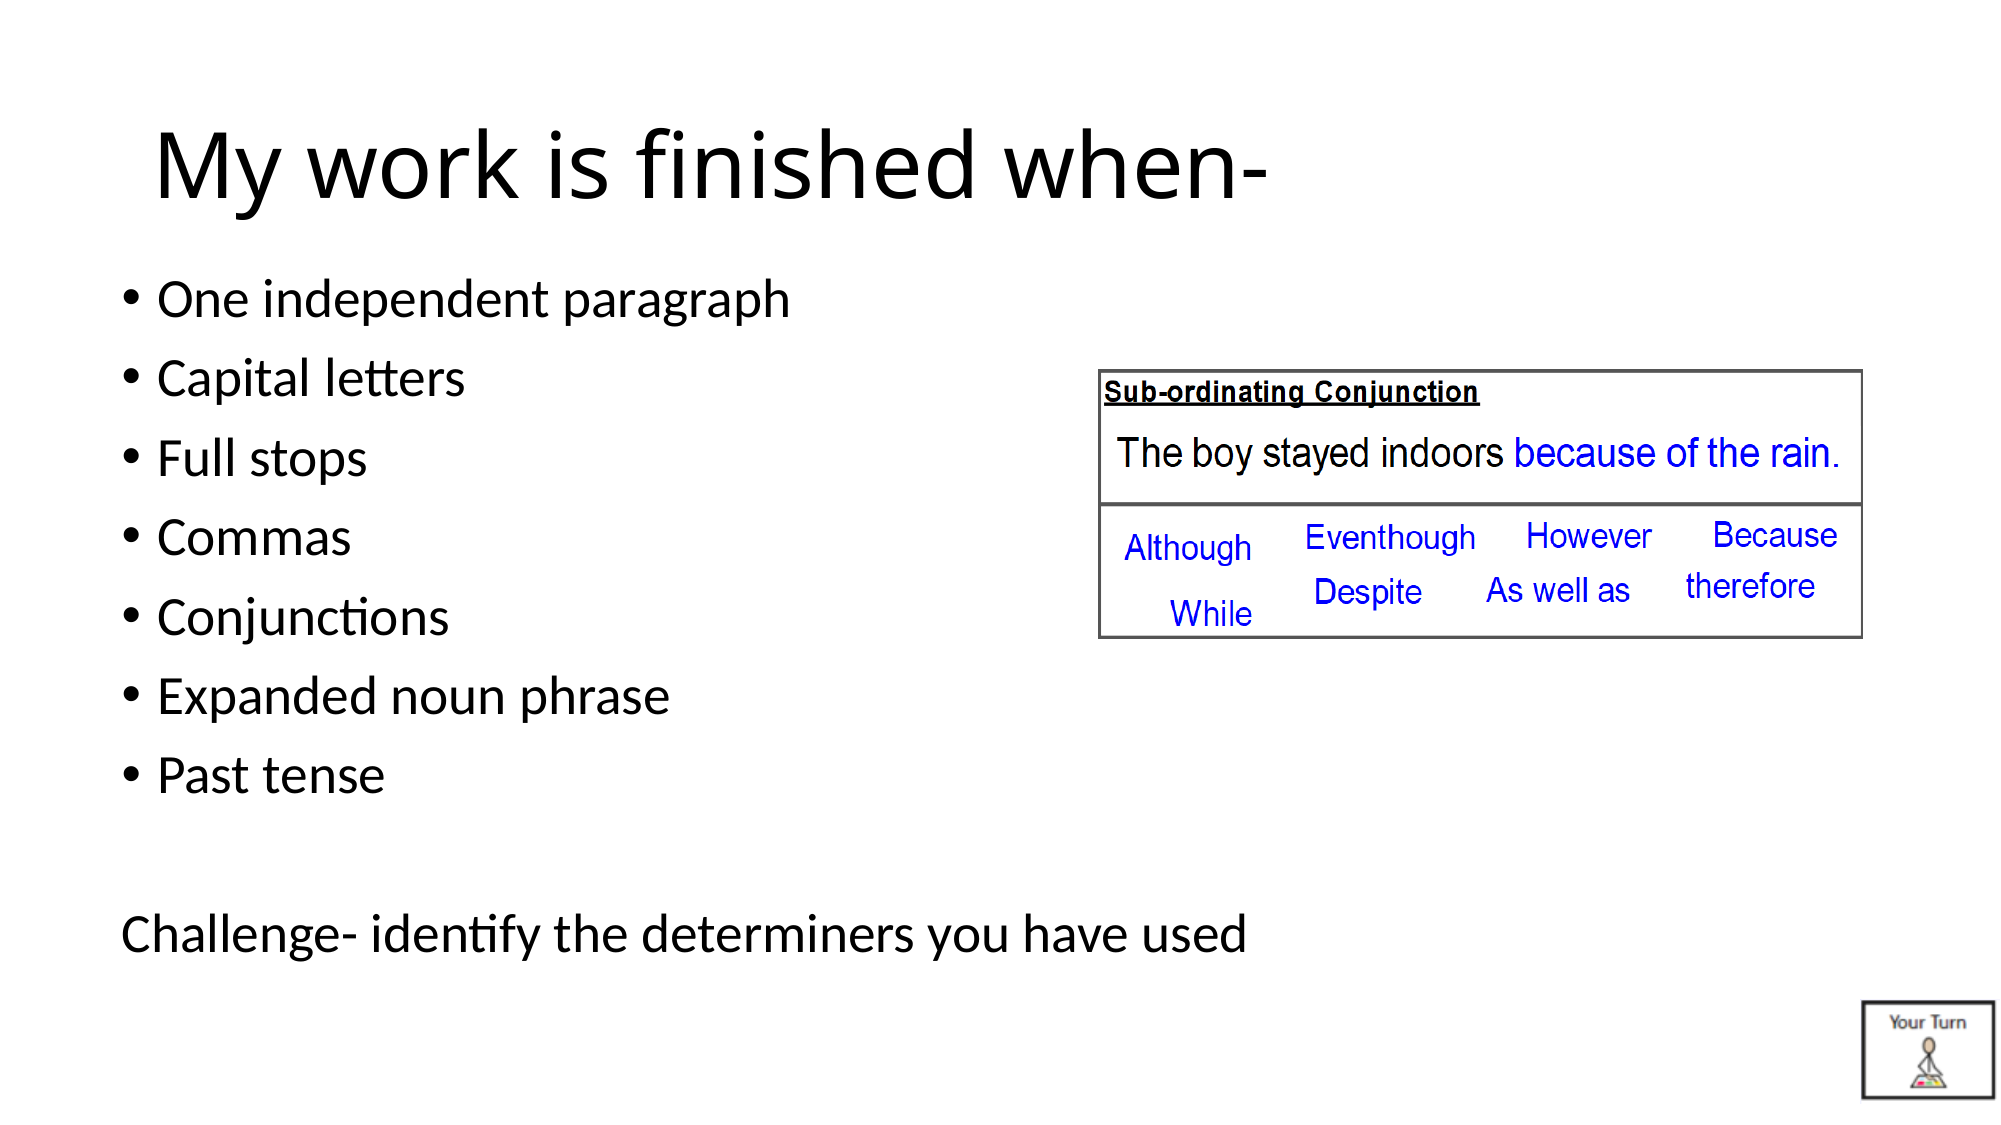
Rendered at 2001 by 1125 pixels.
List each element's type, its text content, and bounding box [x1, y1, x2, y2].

picture [1098, 369, 1863, 639]
title My work is finished when- [137, 59, 1863, 278]
list One independent paragraph Capital letters Full stops Commas Conjunctions Expanded noun phrase Past tense Challenge- identify the determiners you have used [106, 262, 1832, 977]
picture [1860, 999, 2000, 1104]
